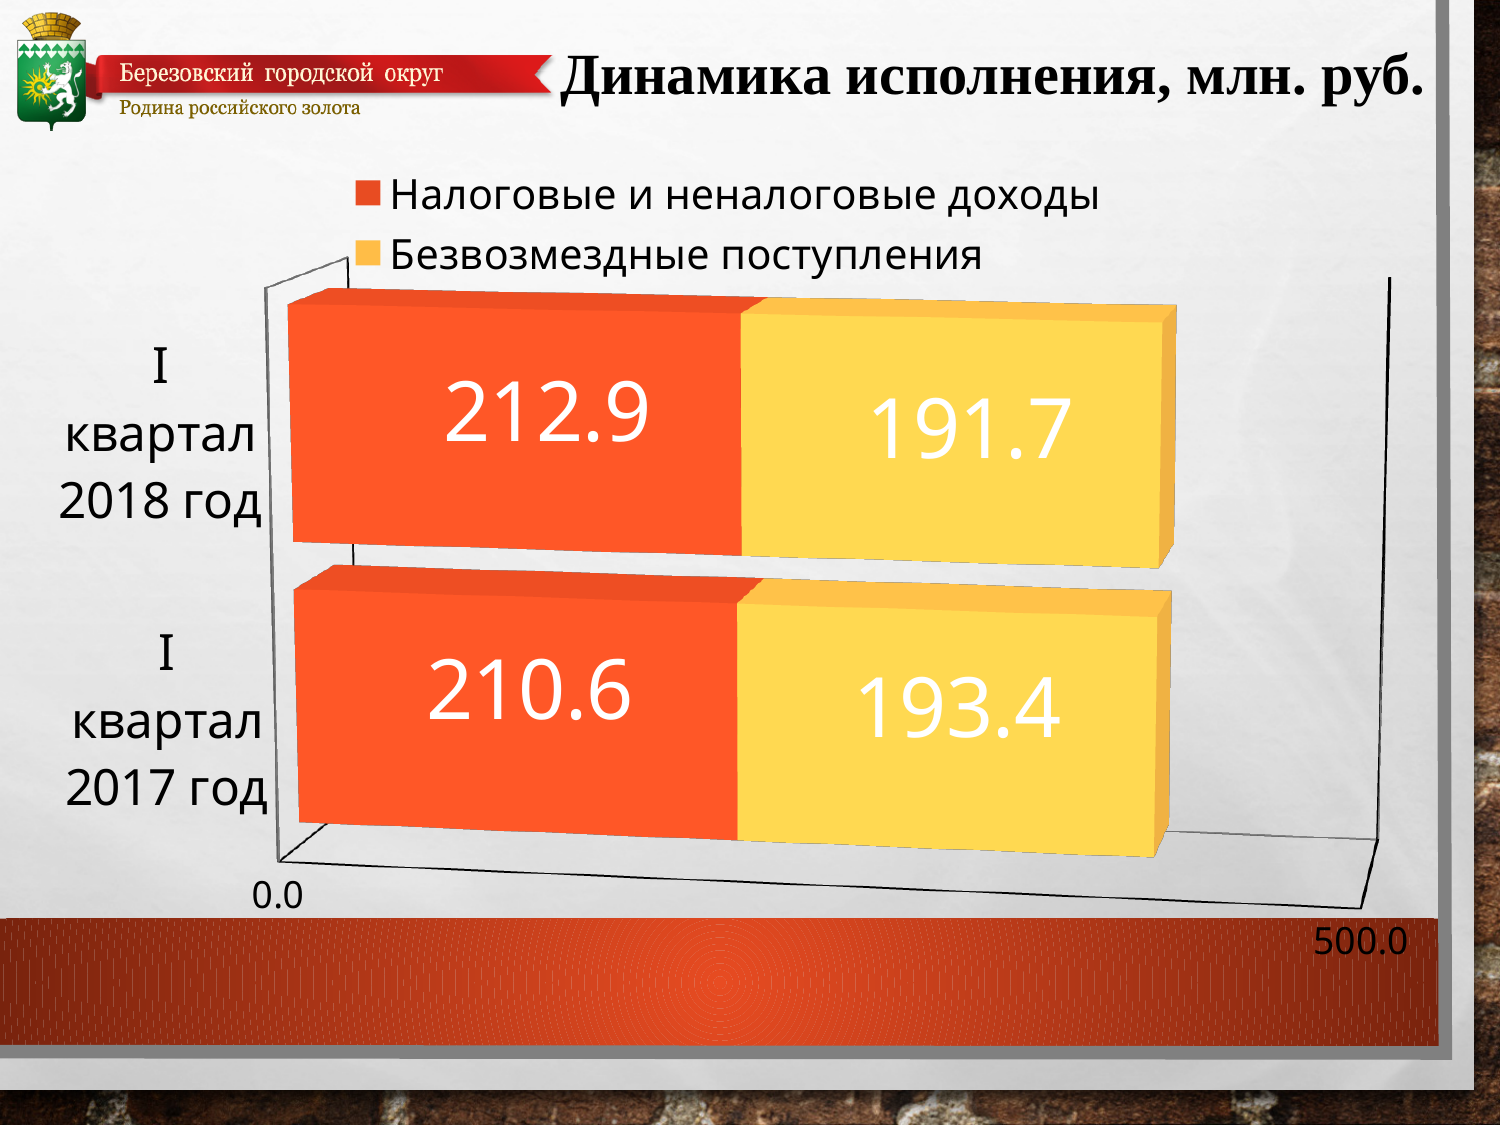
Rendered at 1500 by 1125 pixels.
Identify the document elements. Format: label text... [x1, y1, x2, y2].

picture [0, 0, 1500, 1125]
text_box Динамика исполнения, млн. руб. [557, 28, 1472, 114]
chart [58, 140, 1419, 1020]
picture [17, 12, 557, 131]
